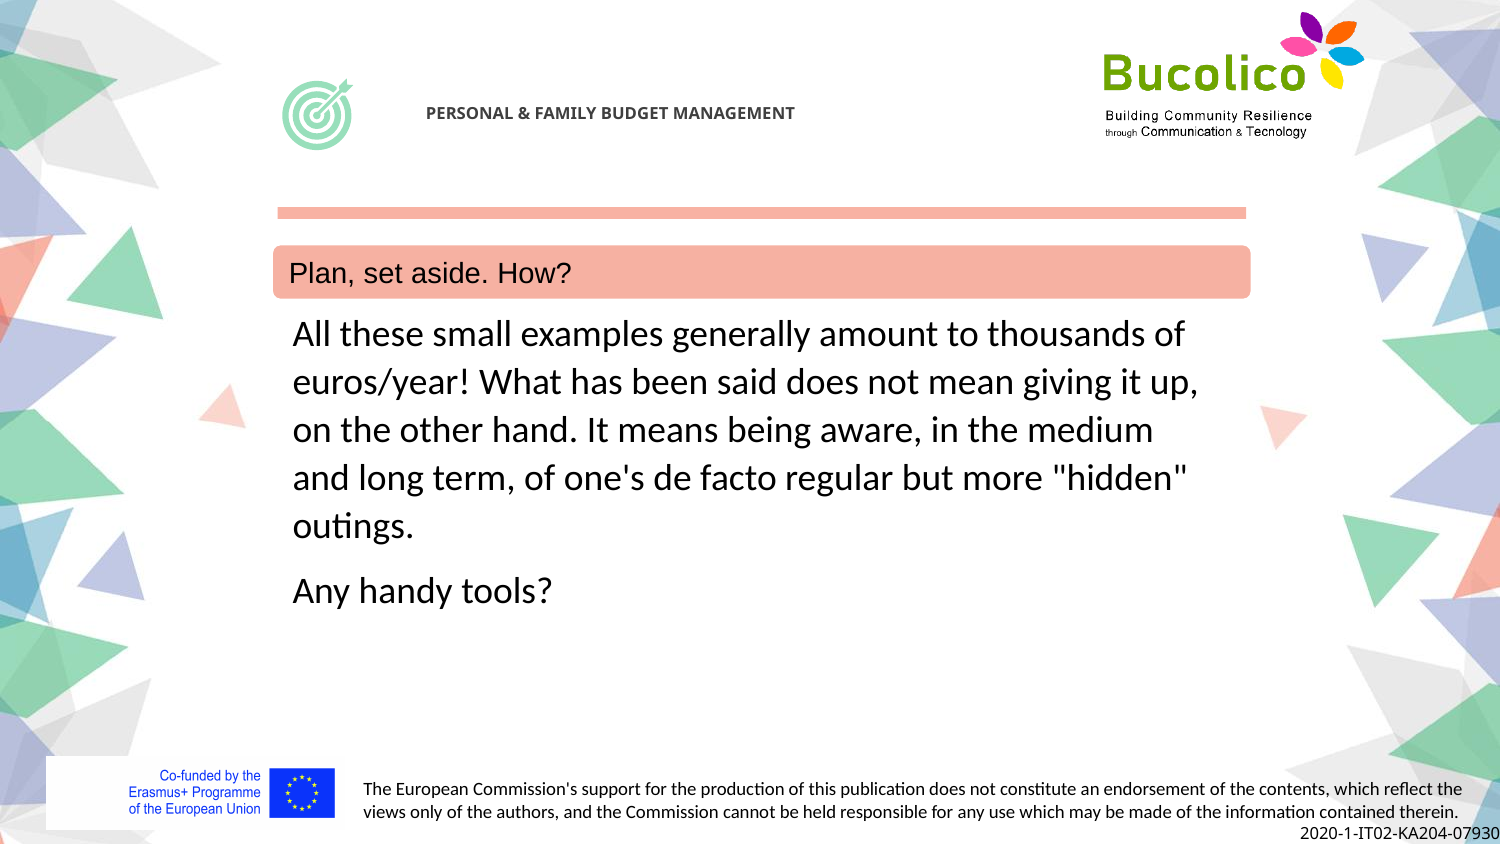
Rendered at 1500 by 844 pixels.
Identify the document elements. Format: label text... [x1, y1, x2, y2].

text_box Plan, set aside. How? [270, 243, 1253, 301]
text_box [277, 207, 1247, 219]
picture [0, 0, 1500, 844]
list PERSONAL & FAMILY BUDGET MANAGEMENT [410, 65, 1034, 161]
text_box [282, 78, 354, 151]
text_box All these small examples generally amount to thousands of euros/year! What has been said does not mean giving it up, on the other hand. It means being aware, in the medium and long term, of one's de facto regular but more "hidden" outings. Any handy tools? [277, 301, 1236, 619]
text_box The European Commission's support for the production of this publication does not constitute an endorsement of the contents, which reflect the views only of the authors, and the Commission cannot be held responsible for any use which may be made of the information contained therein. [348, 769, 1486, 830]
